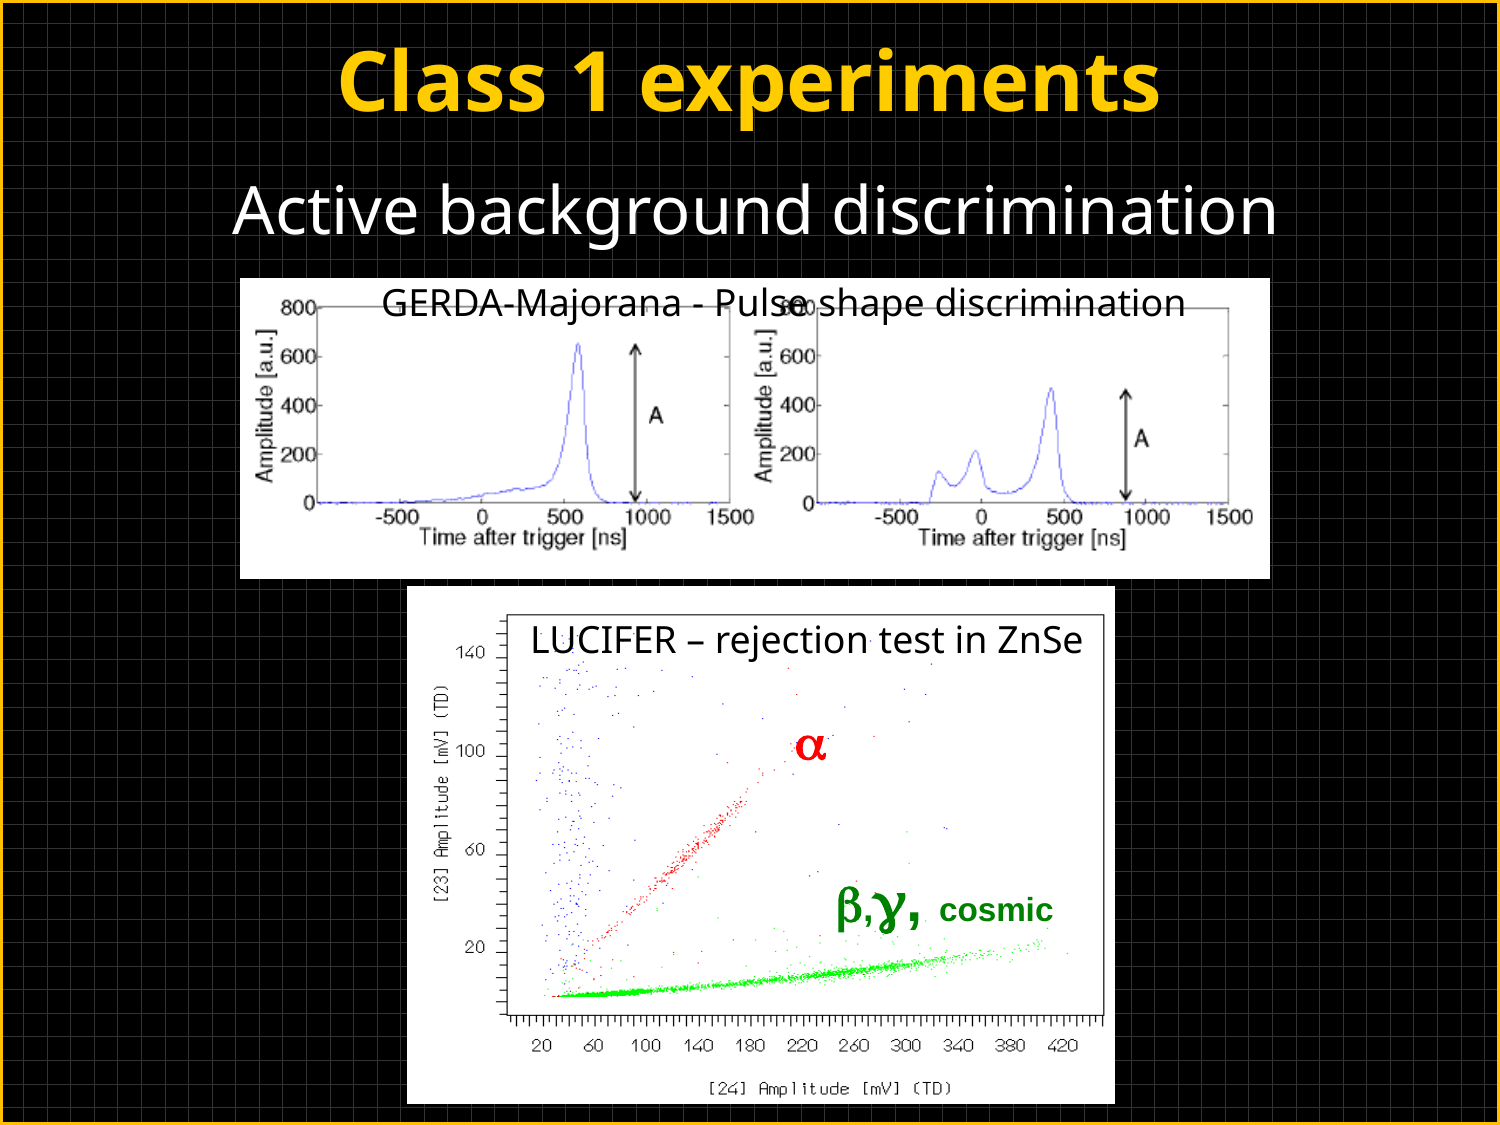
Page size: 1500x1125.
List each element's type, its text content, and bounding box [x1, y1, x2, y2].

text_box Class 1 experiments [76, 20, 1423, 209]
text_box [0, 0, 1500, 1125]
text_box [407, 585, 1116, 1104]
text_box GERDA-Majorana - Pulse shape discrimination [366, 271, 1203, 277]
picture [239, 278, 1270, 580]
text_box Active background discrimination [217, 160, 1296, 256]
